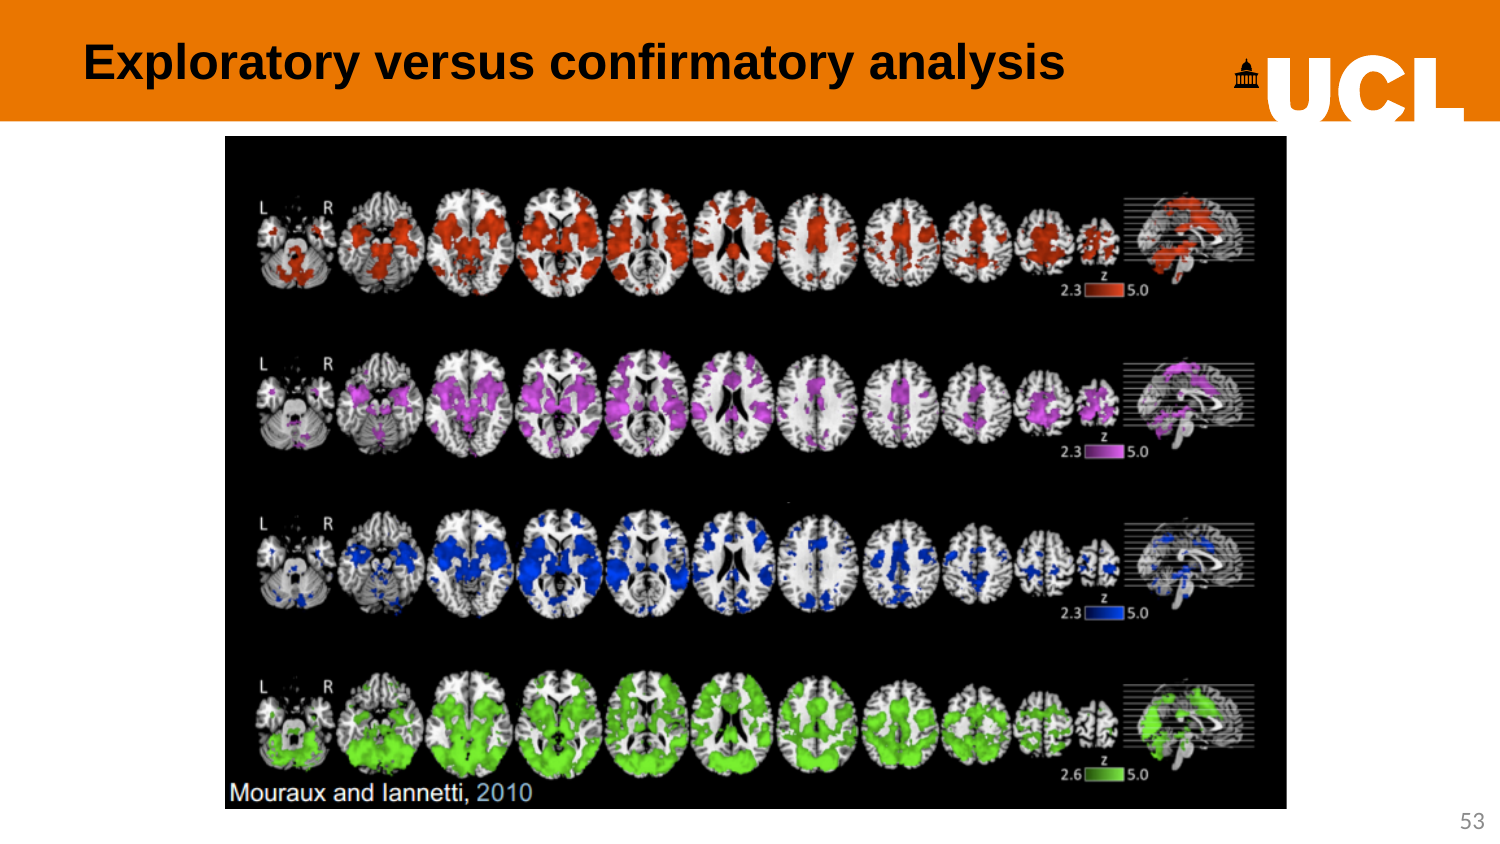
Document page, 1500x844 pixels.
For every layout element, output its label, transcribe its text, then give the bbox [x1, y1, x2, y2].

text_box Exploratory versus confirmatory analysis [68, 21, 1187, 97]
slide_number 53 [1162, 796, 1500, 842]
picture [1234, 58, 1259, 88]
picture [224, 136, 1287, 809]
